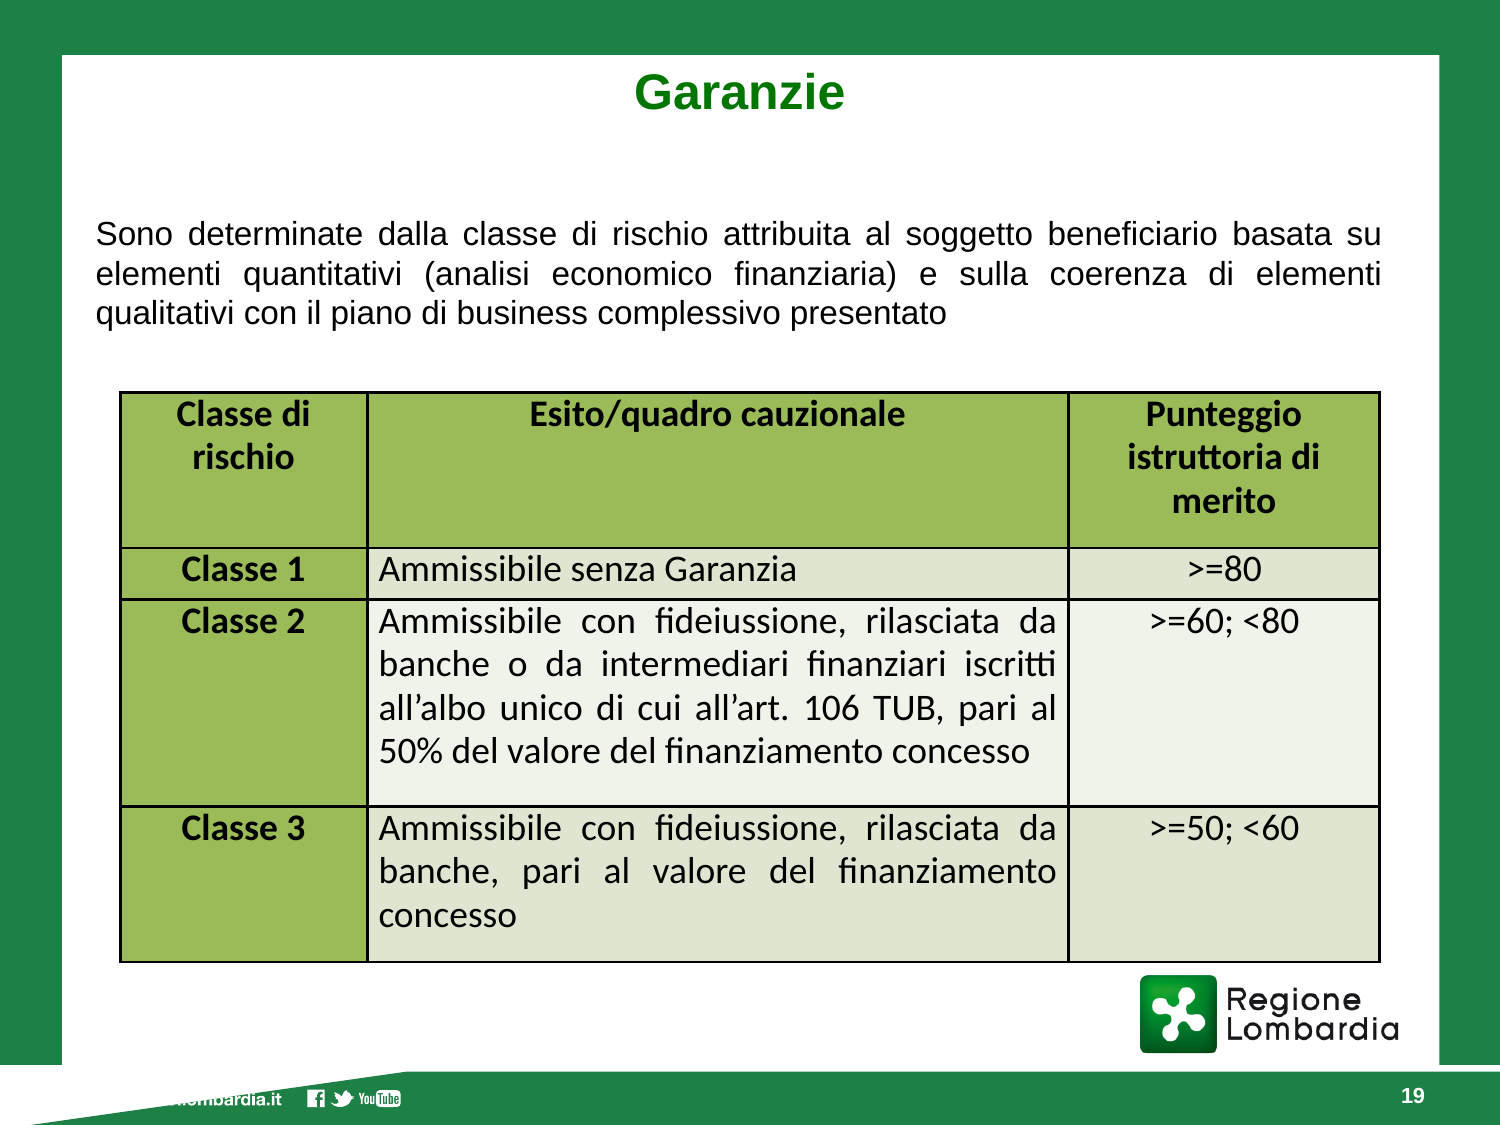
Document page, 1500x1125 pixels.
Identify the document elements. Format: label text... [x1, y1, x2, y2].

table_cell Ammissibile con fideiussione, rilasciata da banche, pari al valore del finanziamento concesso [369, 808, 1067, 961]
text_box Sono determinate dalla classe di rischio attribuita al soggetto beneficiario basata su elementi quantitativi (analisi economico finanziaria) e sulla coerenza di elementi qualitativi con il piano di business complessivo presentato [80, 204, 1399, 339]
table_cell >=50; <60 [1070, 808, 1378, 961]
table_cell Classe 3 [122, 808, 366, 961]
table_header Punteggio istruttoria di merito [1070, 394, 1378, 547]
text_box Garanzie [64, 52, 1415, 127]
table_cell Ammissibile senza Garanzia [369, 549, 1067, 598]
table_cell Ammissibile con fideiussione, rilasciata da banche o da intermediari finanziari iscritti all’albo unico di cui all’art. 106 TUB, pari al 50% del valore del finanziamento concesso [369, 601, 1067, 805]
slide_number 19 [1286, 1081, 1425, 1114]
table_header Classe di rischio [122, 394, 366, 547]
table_header Esito/quadro cauzionale [369, 394, 1067, 547]
table_cell >=80 [1070, 549, 1378, 598]
table_cell Classe 1 [122, 549, 366, 598]
table_cell >=60; <80 [1070, 601, 1378, 805]
table_cell Classe 2 [122, 601, 366, 805]
